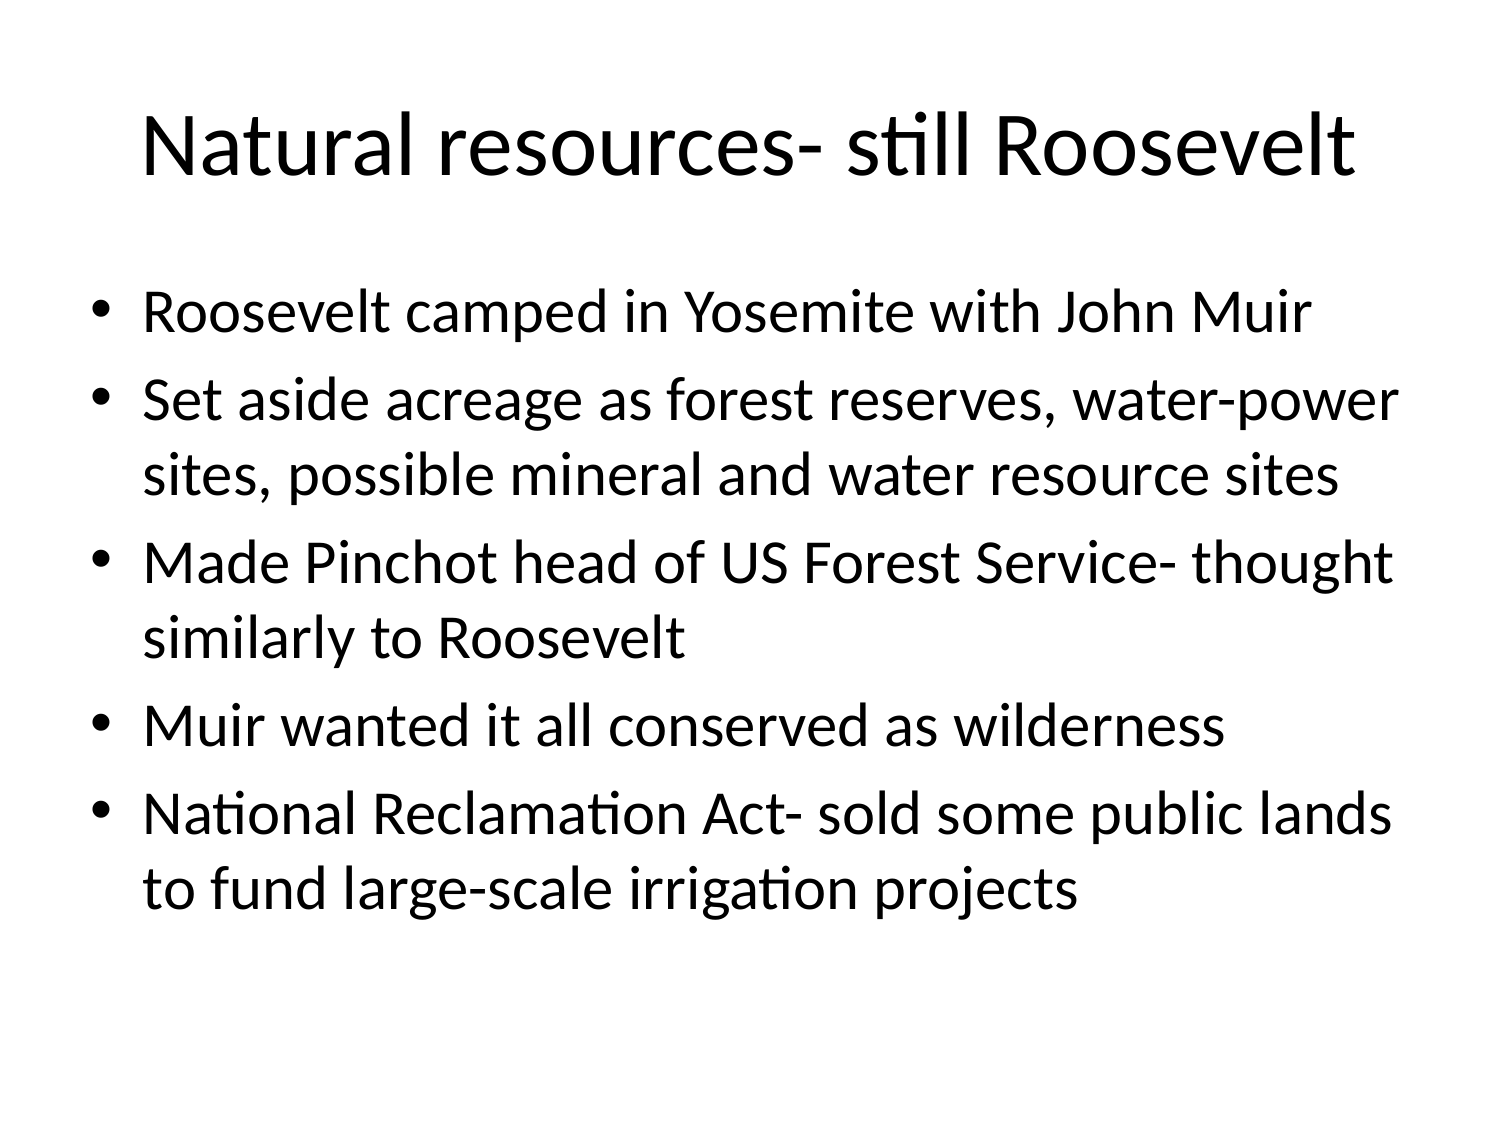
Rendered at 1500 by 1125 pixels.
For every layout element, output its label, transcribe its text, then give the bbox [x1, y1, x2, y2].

title Natural resources- still Roosevelt [75, 45, 1425, 233]
list Roosevelt camped in Yosemite with John Muir Set aside acreage as forest reserves, water-power sites, possible mineral and water resource sites Made Pinchot head of US Forest Service- thought similarly to Roosevelt Muir wanted it all conserved as wilderness National Reclamation Act- sold some public lands to fund large-scale irrigation projects [75, 262, 1425, 1005]
